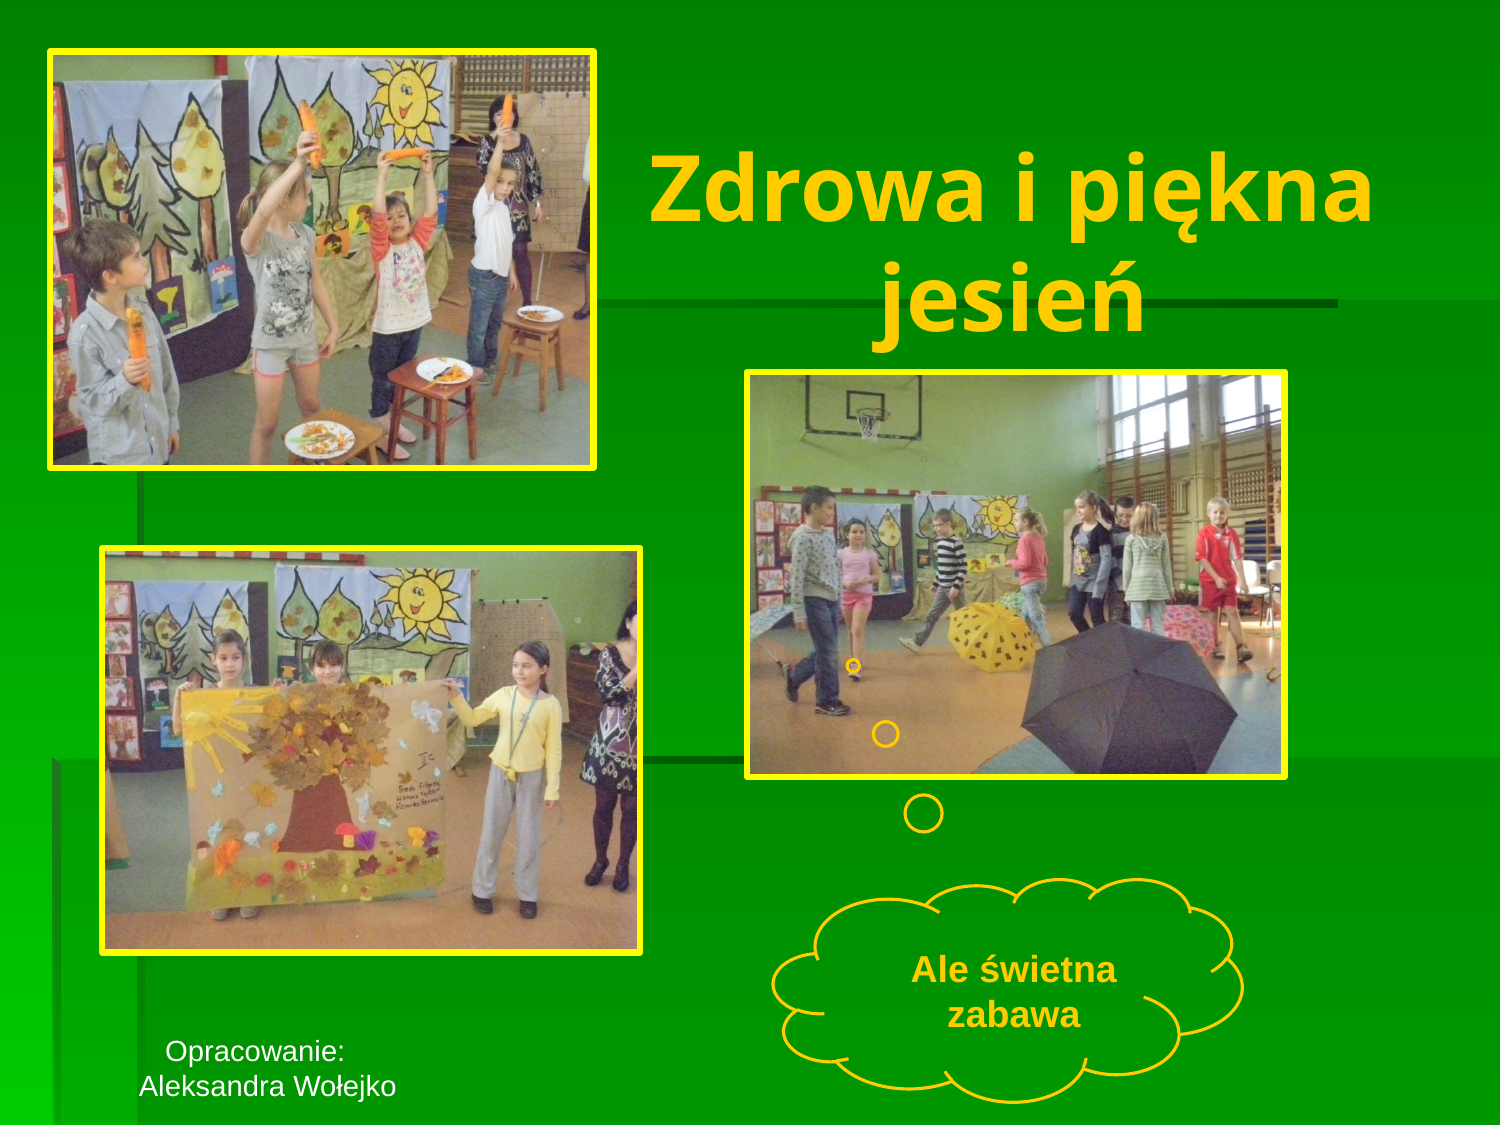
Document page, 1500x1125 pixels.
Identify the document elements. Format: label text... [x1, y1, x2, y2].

text_box Ale świetna zabawa [843, 937, 1184, 1043]
text_box [772, 879, 1243, 1103]
text_box [905, 794, 943, 832]
title Zdrowa i piękna jesień [632, 58, 1395, 423]
picture [749, 374, 1282, 774]
picture [105, 550, 638, 950]
footer Opracowanie: Aleksandra Wołejko [81, 1024, 446, 1103]
picture [52, 54, 591, 465]
